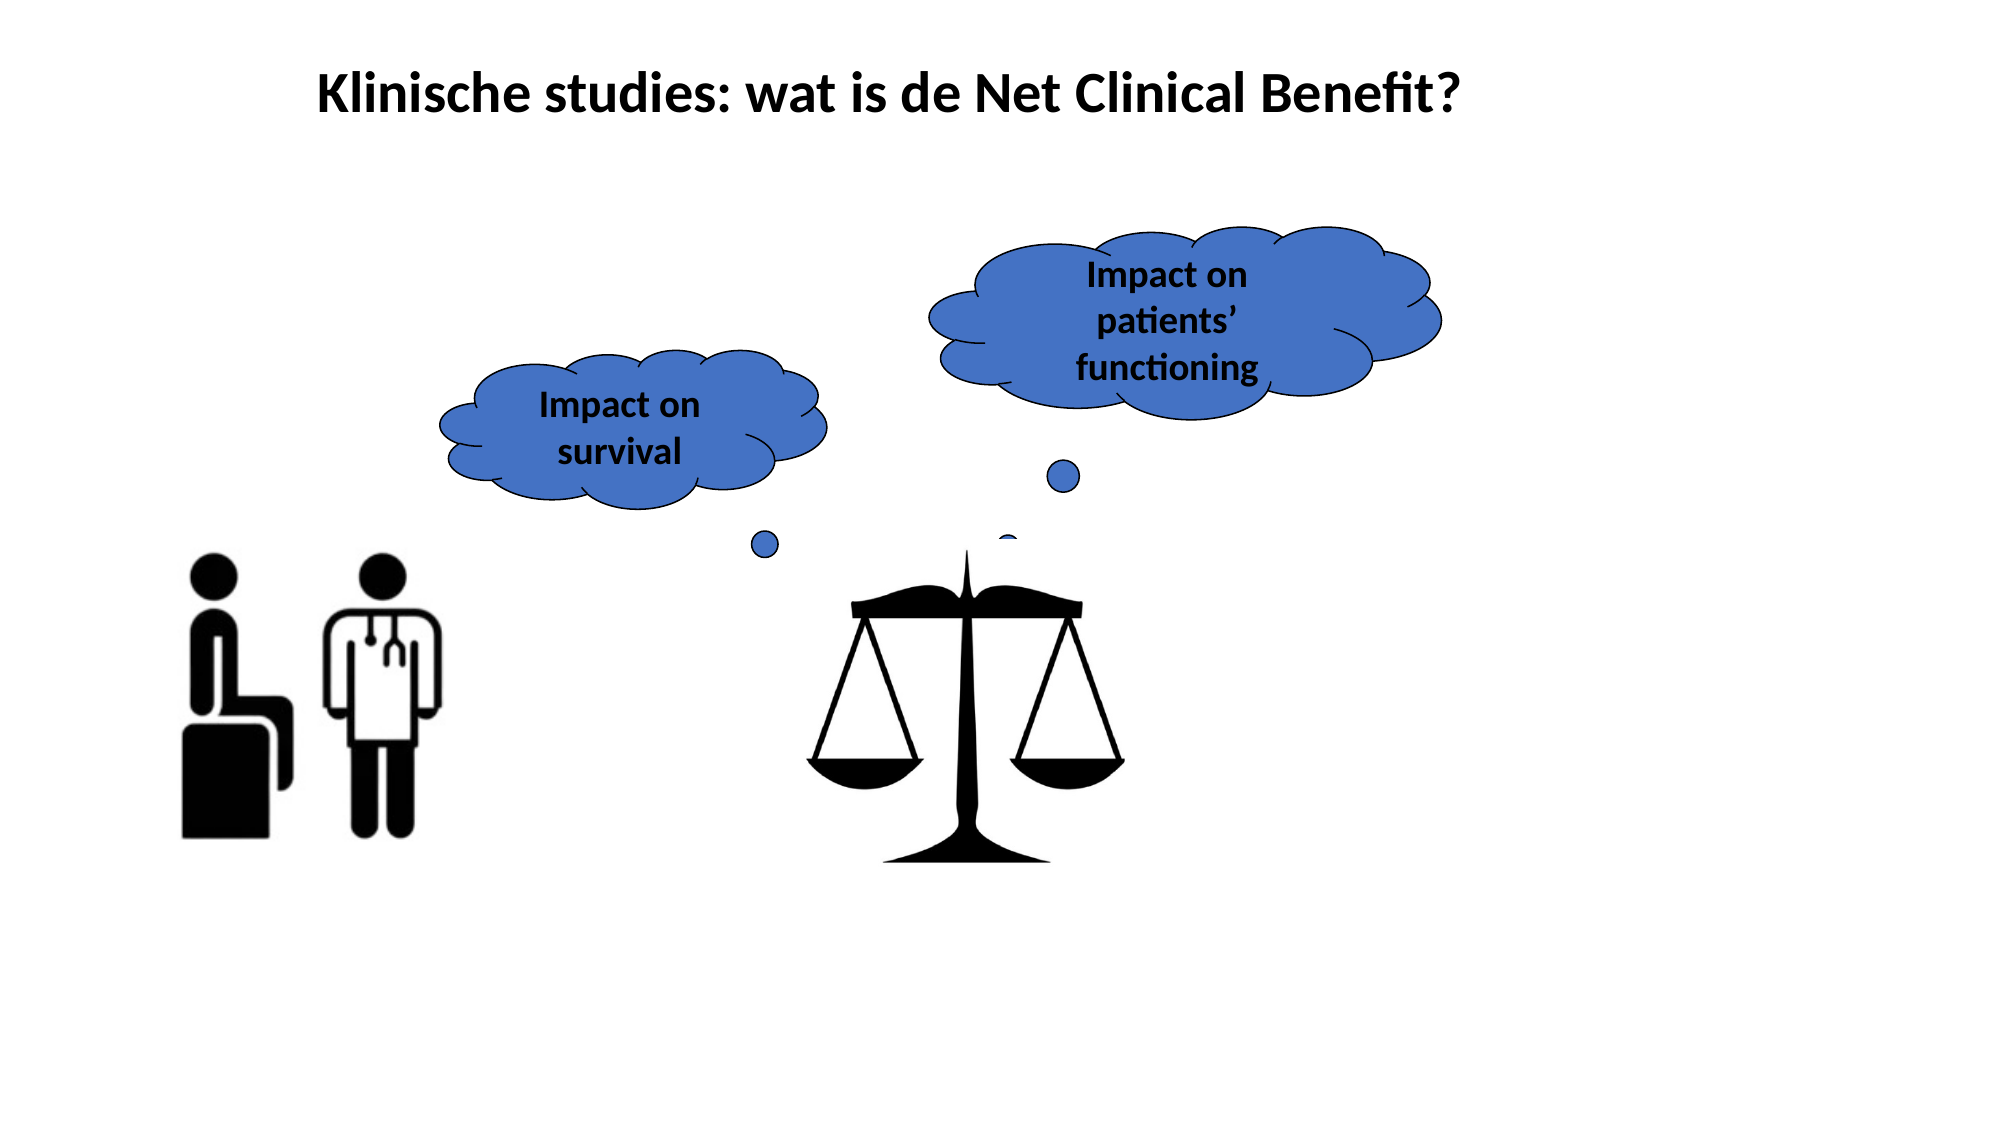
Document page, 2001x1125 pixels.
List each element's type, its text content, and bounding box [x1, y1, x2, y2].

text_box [439, 226, 1442, 873]
text_box Klinische studies: wat is de Net Clinical Benefit? [302, 13, 1566, 134]
picture [136, 539, 469, 873]
